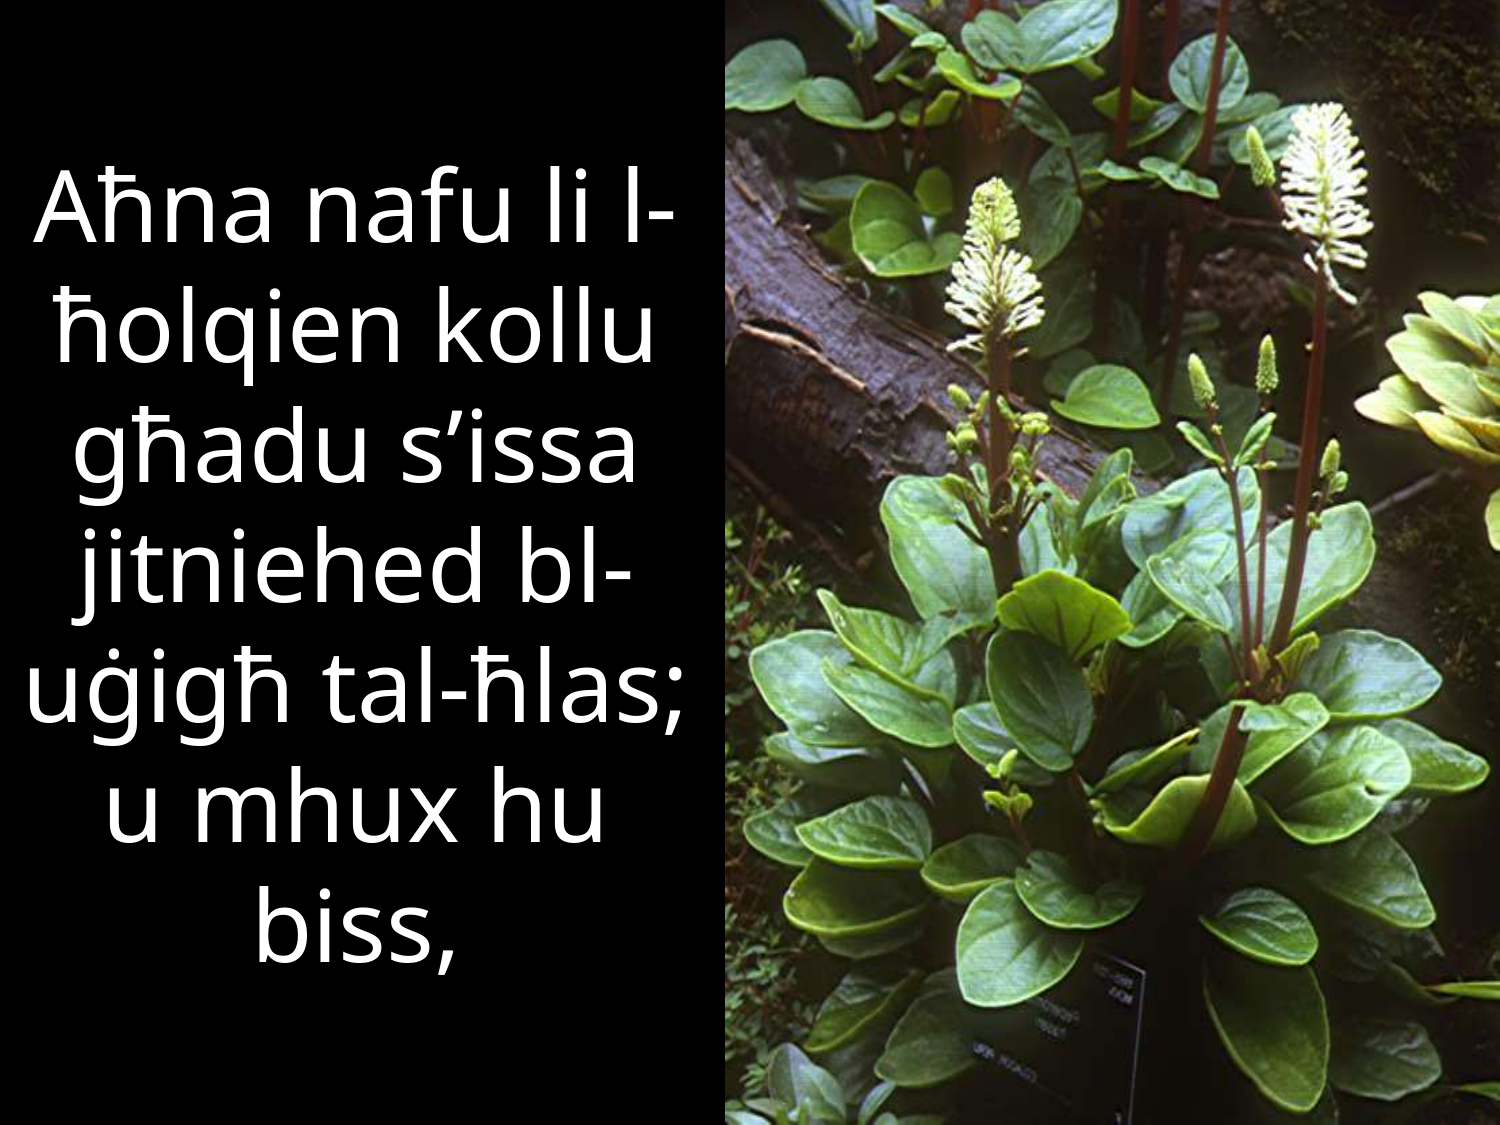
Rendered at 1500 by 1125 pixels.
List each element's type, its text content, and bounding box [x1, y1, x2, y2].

title Aħna nafu li l-ħolqien kollu għadu s’issa jitniehed bl-uġigħ tal-ħlas; u mhux hu biss, [0, 0, 713, 1125]
picture [724, 0, 1500, 1125]
